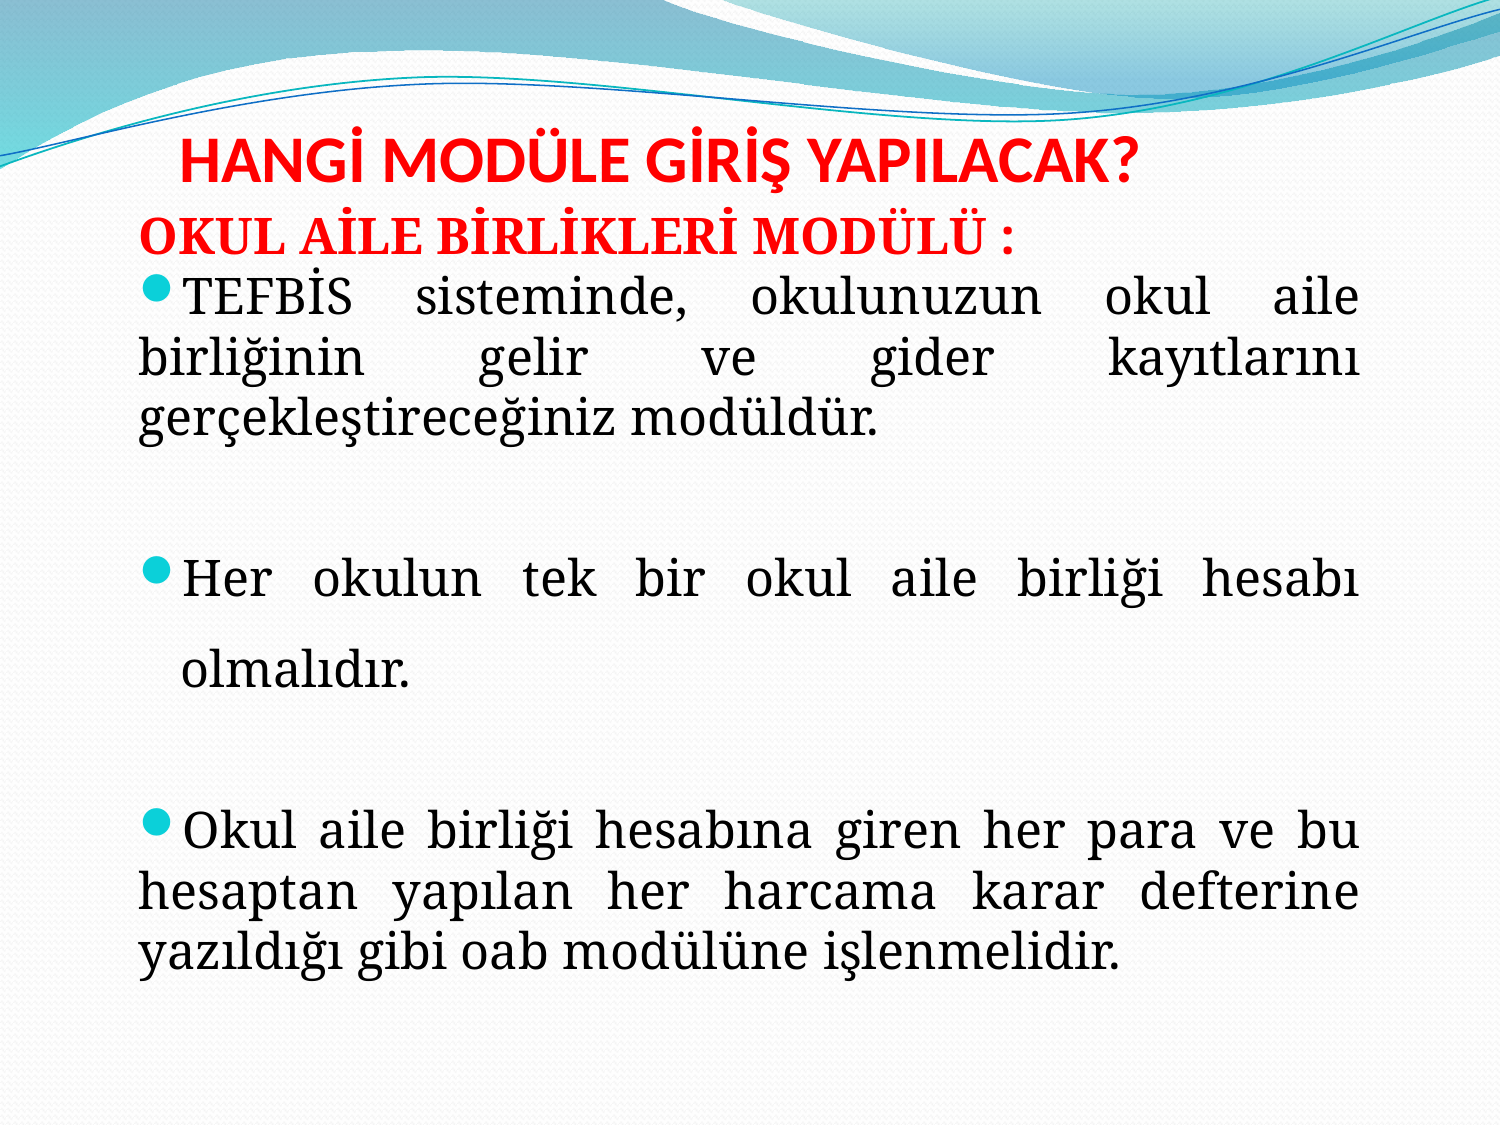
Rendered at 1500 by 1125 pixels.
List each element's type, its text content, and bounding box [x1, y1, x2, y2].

title HANGİ MODÜLE GİRİŞ YAPILACAK? [179, 105, 1323, 196]
list OKUL AİLE BİRLİKLERİ MODÜLÜ : TEFBİS sisteminde, okulunuzun okul aile birliğinin gelir ve gider kayıtlarını gerçekleştireceğiniz modüldür. Her okulun tek bir okul aile birliği hesabı olmalıdır. Okul aile birliği hesabına giren her para ve bu hesaptan yapılan her harcama karar defterine yazıldığı gibi oab modülüne işlenmelidir. [123, 196, 1376, 1000]
